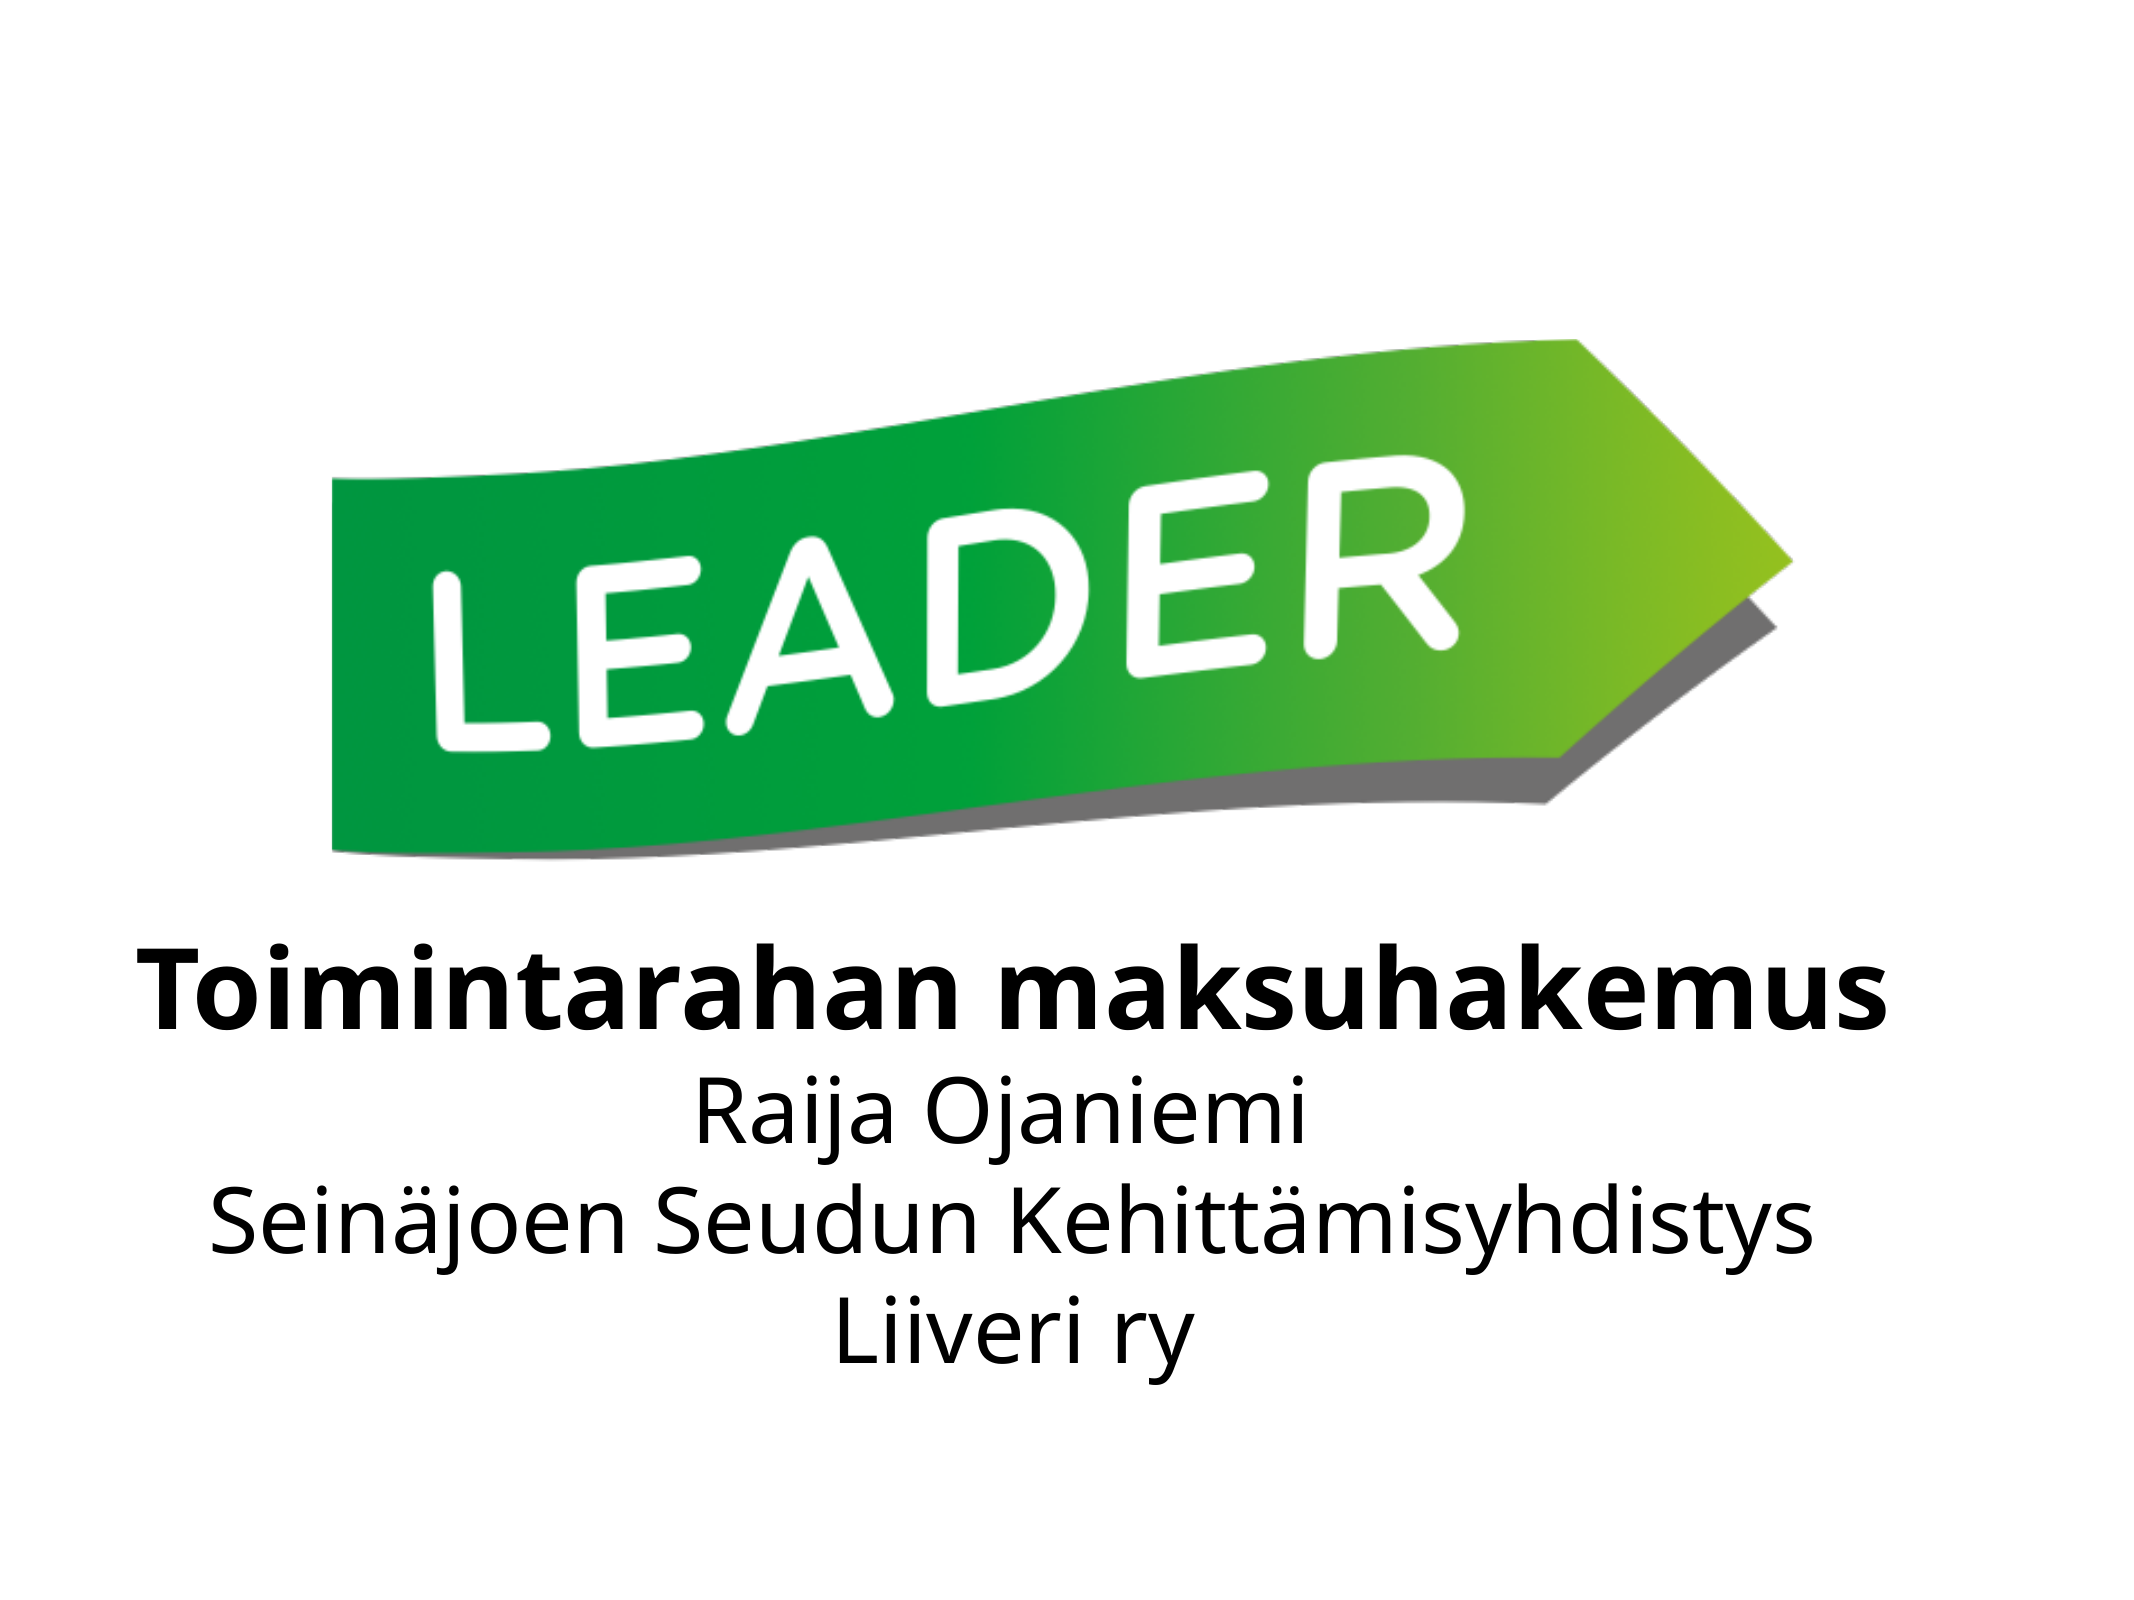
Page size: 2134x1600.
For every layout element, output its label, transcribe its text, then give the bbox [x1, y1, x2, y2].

text_box Toimintarahan maksuhakemus Raija Ojaniemi Seinäjoen Seudun Kehittämisyhdistys Liiveri ry [109, 909, 1918, 1065]
picture [331, 339, 1802, 907]
